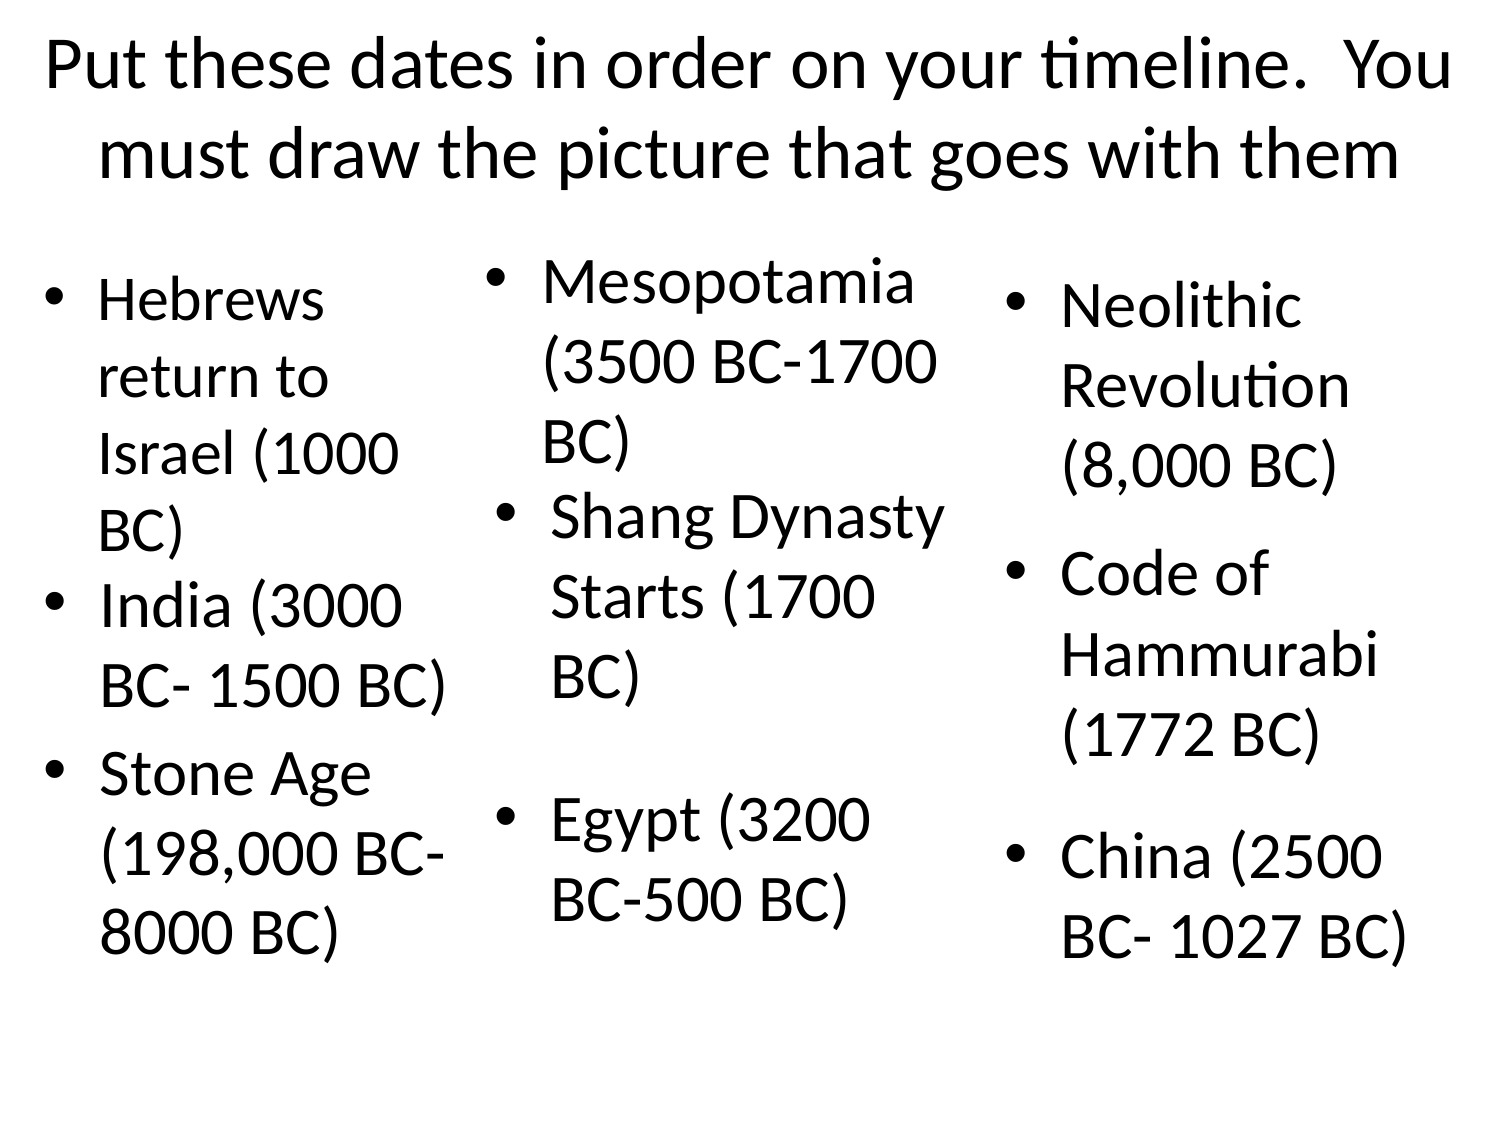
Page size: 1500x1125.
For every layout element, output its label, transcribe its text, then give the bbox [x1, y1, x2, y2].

list Hebrews return to Israel (1000 BC) [28, 249, 479, 552]
text_box China (2500 BC- 1027 BC) [989, 804, 1500, 1073]
text_box Mesopotamia (3500 BC-1700 BC) [469, 228, 981, 498]
text_box Neolithic Revolution (8,000 BC) [989, 253, 1500, 521]
text_box India (3000 BC- 1500 BC) [28, 552, 480, 720]
text_box Code of Hammurabi (1772 BC) [989, 521, 1500, 790]
text_box Egypt (3200 BC-500 BC) [479, 767, 990, 1036]
text_box Shang Dynasty Starts (1700 BC) [479, 464, 990, 733]
text_box Stone Age (198,000 BC-8000 BC) [28, 720, 539, 989]
title Put these dates in order on your timeline. You must draw the picture that goes with them [0, 10, 1500, 198]
